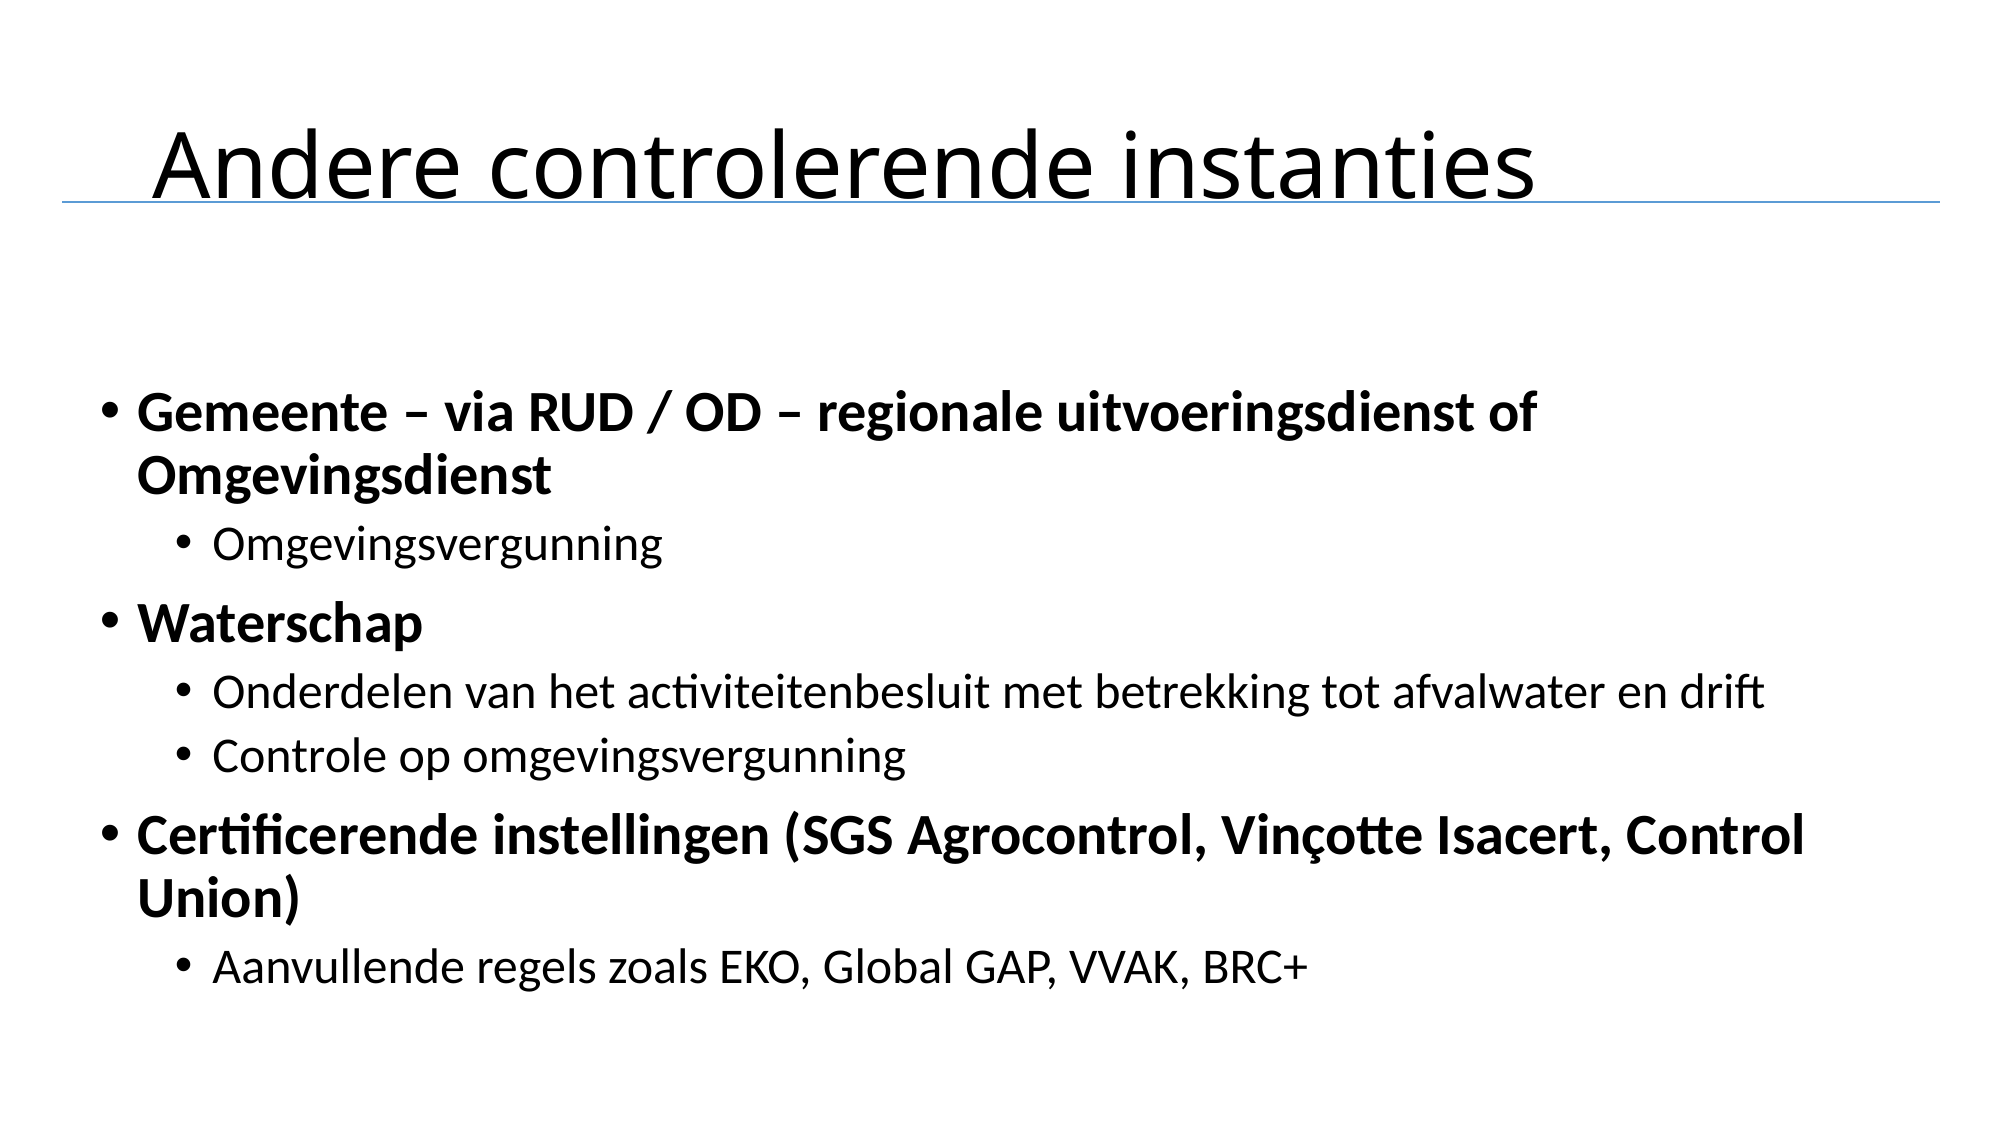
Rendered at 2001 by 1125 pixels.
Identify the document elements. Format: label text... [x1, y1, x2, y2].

title Andere controlerende instanties [137, 59, 1863, 278]
list Gemeente – via RUD / OD – regionale uitvoeringsdienst of Omgevingsdienst Omgevingsvergunning Waterschap Onderdelen van het activiteitenbesluit met betrekking tot afvalwater en drift Controle op omgevingsvergunning Certificerende instellingen (SGS Agrocontrol, Vinçotte Isacert, Control Union) Aanvullende regels zoals EKO, Global GAP, VVAK, BRC+ [85, 373, 1963, 1125]
